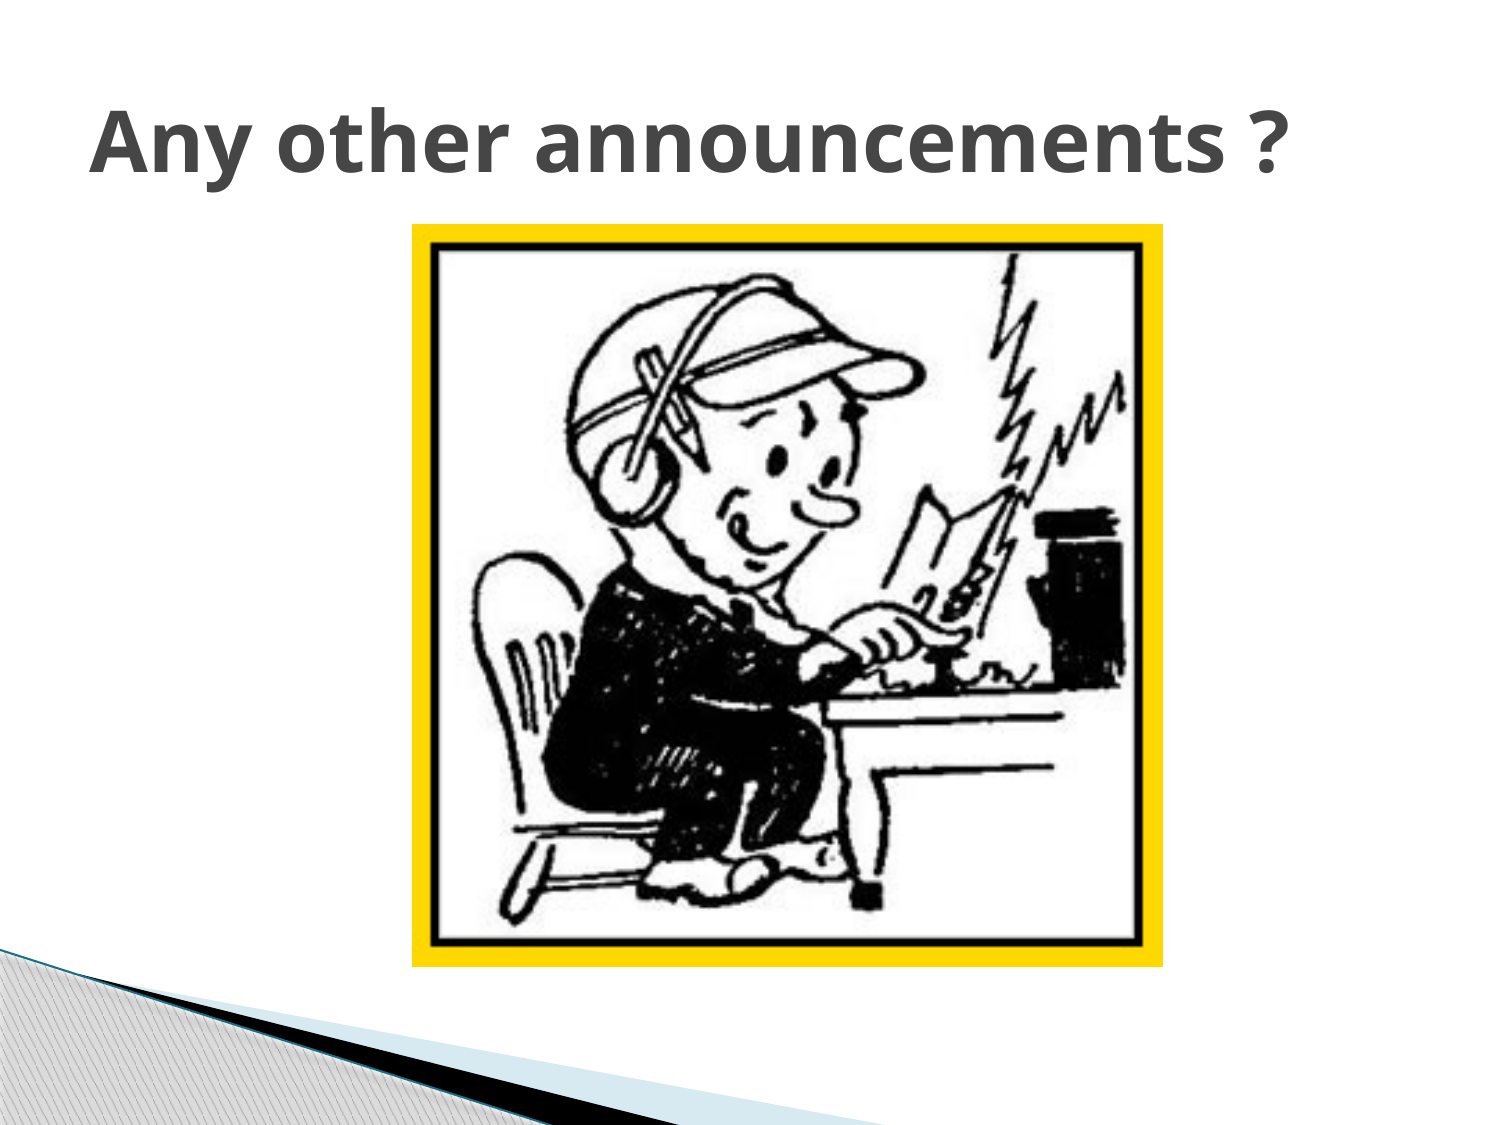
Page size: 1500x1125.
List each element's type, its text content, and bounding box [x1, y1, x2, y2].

picture [412, 224, 1163, 967]
title Any other announcements ? [75, 45, 1425, 233]
